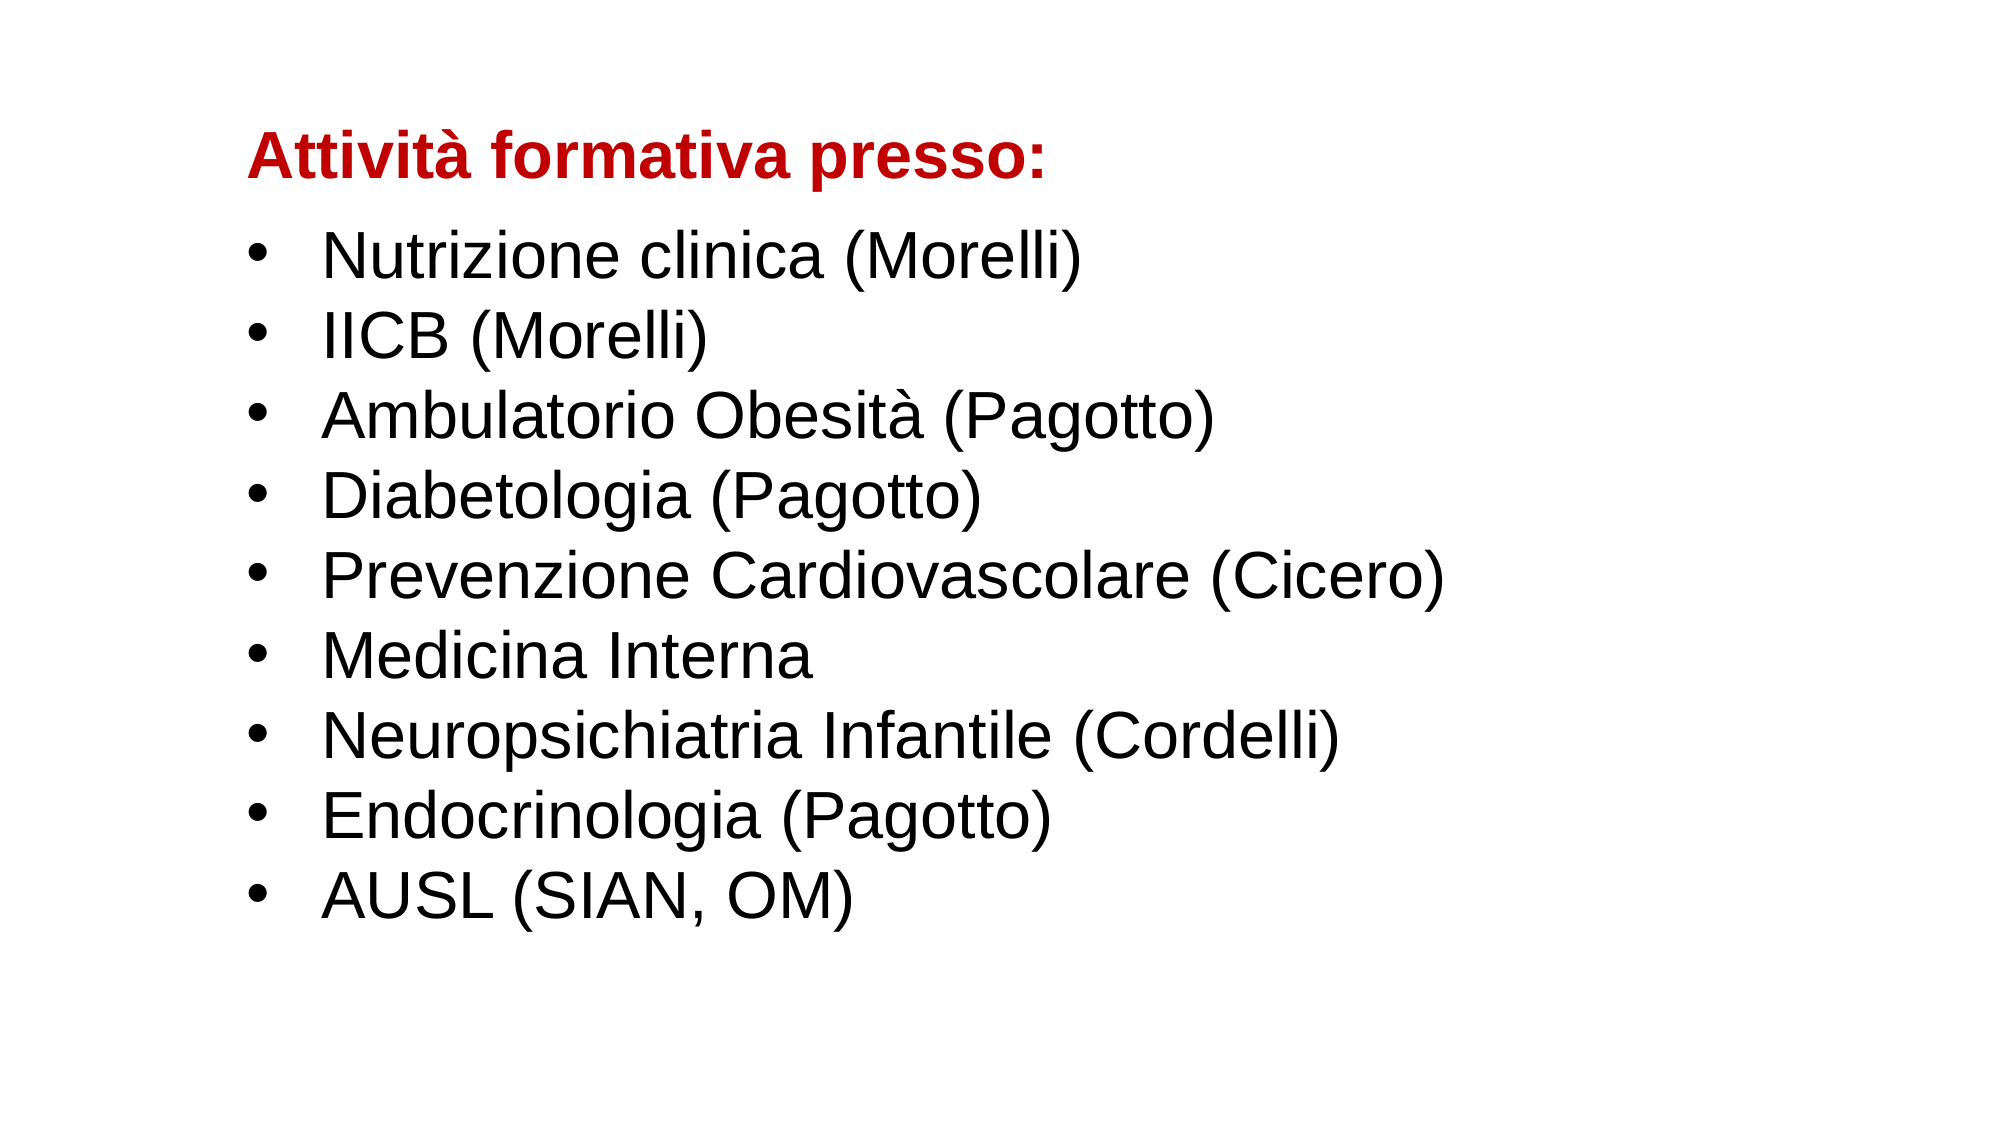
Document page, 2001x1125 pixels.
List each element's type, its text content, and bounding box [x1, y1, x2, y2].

text_box Attività formativa presso: Nutrizione clinica (Morelli) IICB (Morelli) Ambulatorio Obesità (Pagotto) Diabetologia (Pagotto) Prevenzione Cardiovascolare (Cicero) Medicina Interna Neuropsichiatria Infantile (Cordelli) Endocrinologia (Pagotto) AUSL (SIAN, OM) [231, 104, 1769, 1020]
